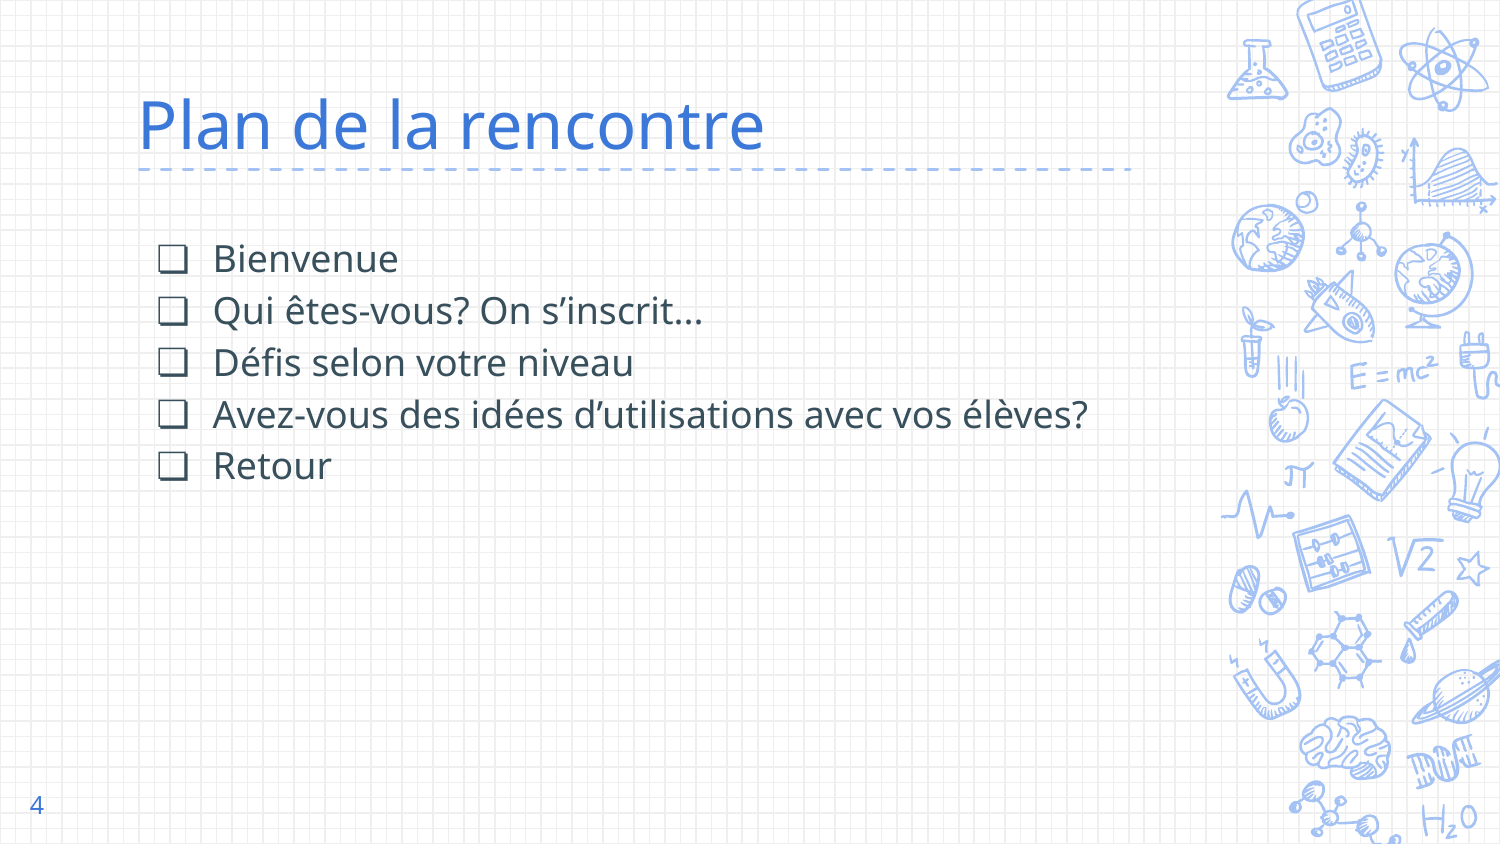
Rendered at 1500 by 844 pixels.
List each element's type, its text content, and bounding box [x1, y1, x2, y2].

list Bienvenue Qui êtes-vous? On s’inscrit... Défis selon votre niveau Avez-vous des idées d’utilisations avec vos élèves? Retour [122, 213, 1130, 806]
slide_number ‹#› [14, 774, 105, 840]
title Plan de la rencontre [122, 36, 1130, 178]
